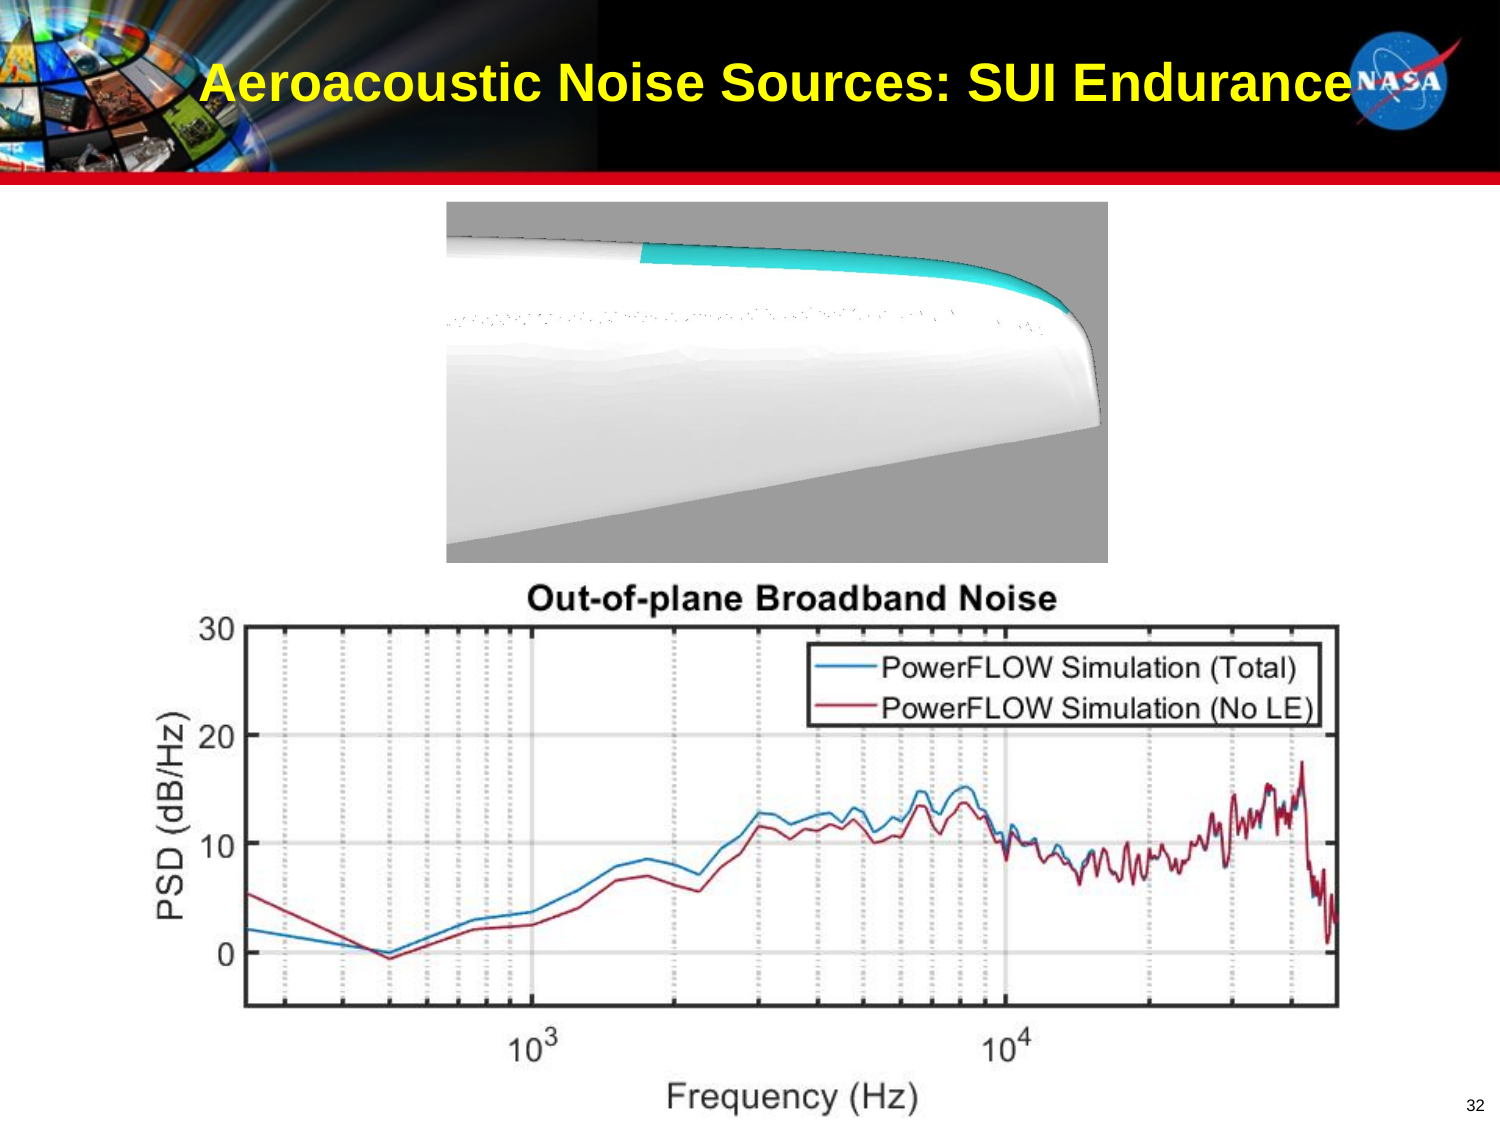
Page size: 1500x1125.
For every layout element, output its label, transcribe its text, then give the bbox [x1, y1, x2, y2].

text_box Aeroacoustic Noise Sources: SUI Endurance [101, 39, 1452, 165]
picture [0, 0, 1500, 1118]
slide_number 32 [1412, 1087, 1500, 1125]
